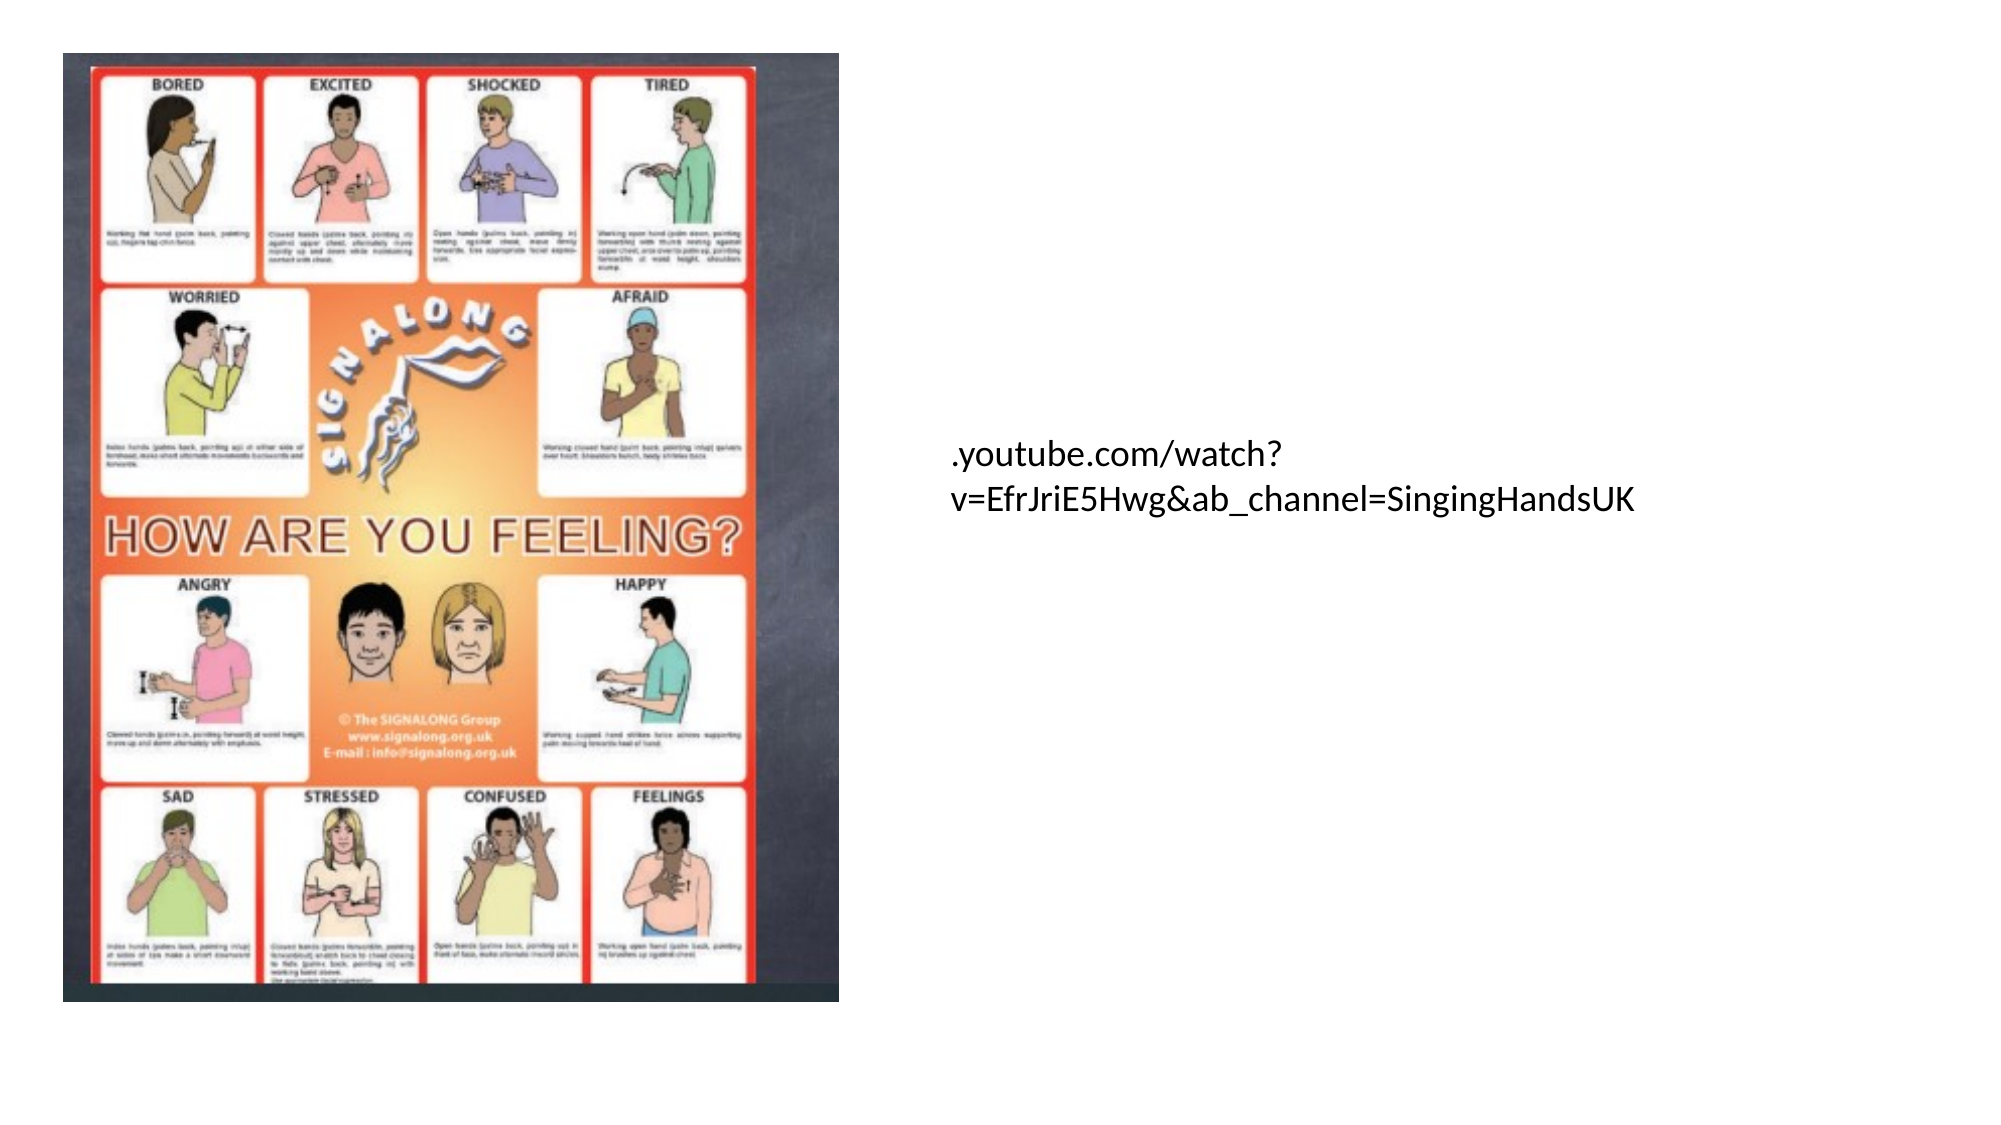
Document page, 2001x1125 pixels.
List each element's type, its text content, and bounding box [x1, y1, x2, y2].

picture [63, 53, 839, 1002]
text_box .youtube.com/watch?v=EfrJriE5Hwg&ab_channel=SingingHandsUK [935, 421, 1937, 527]
